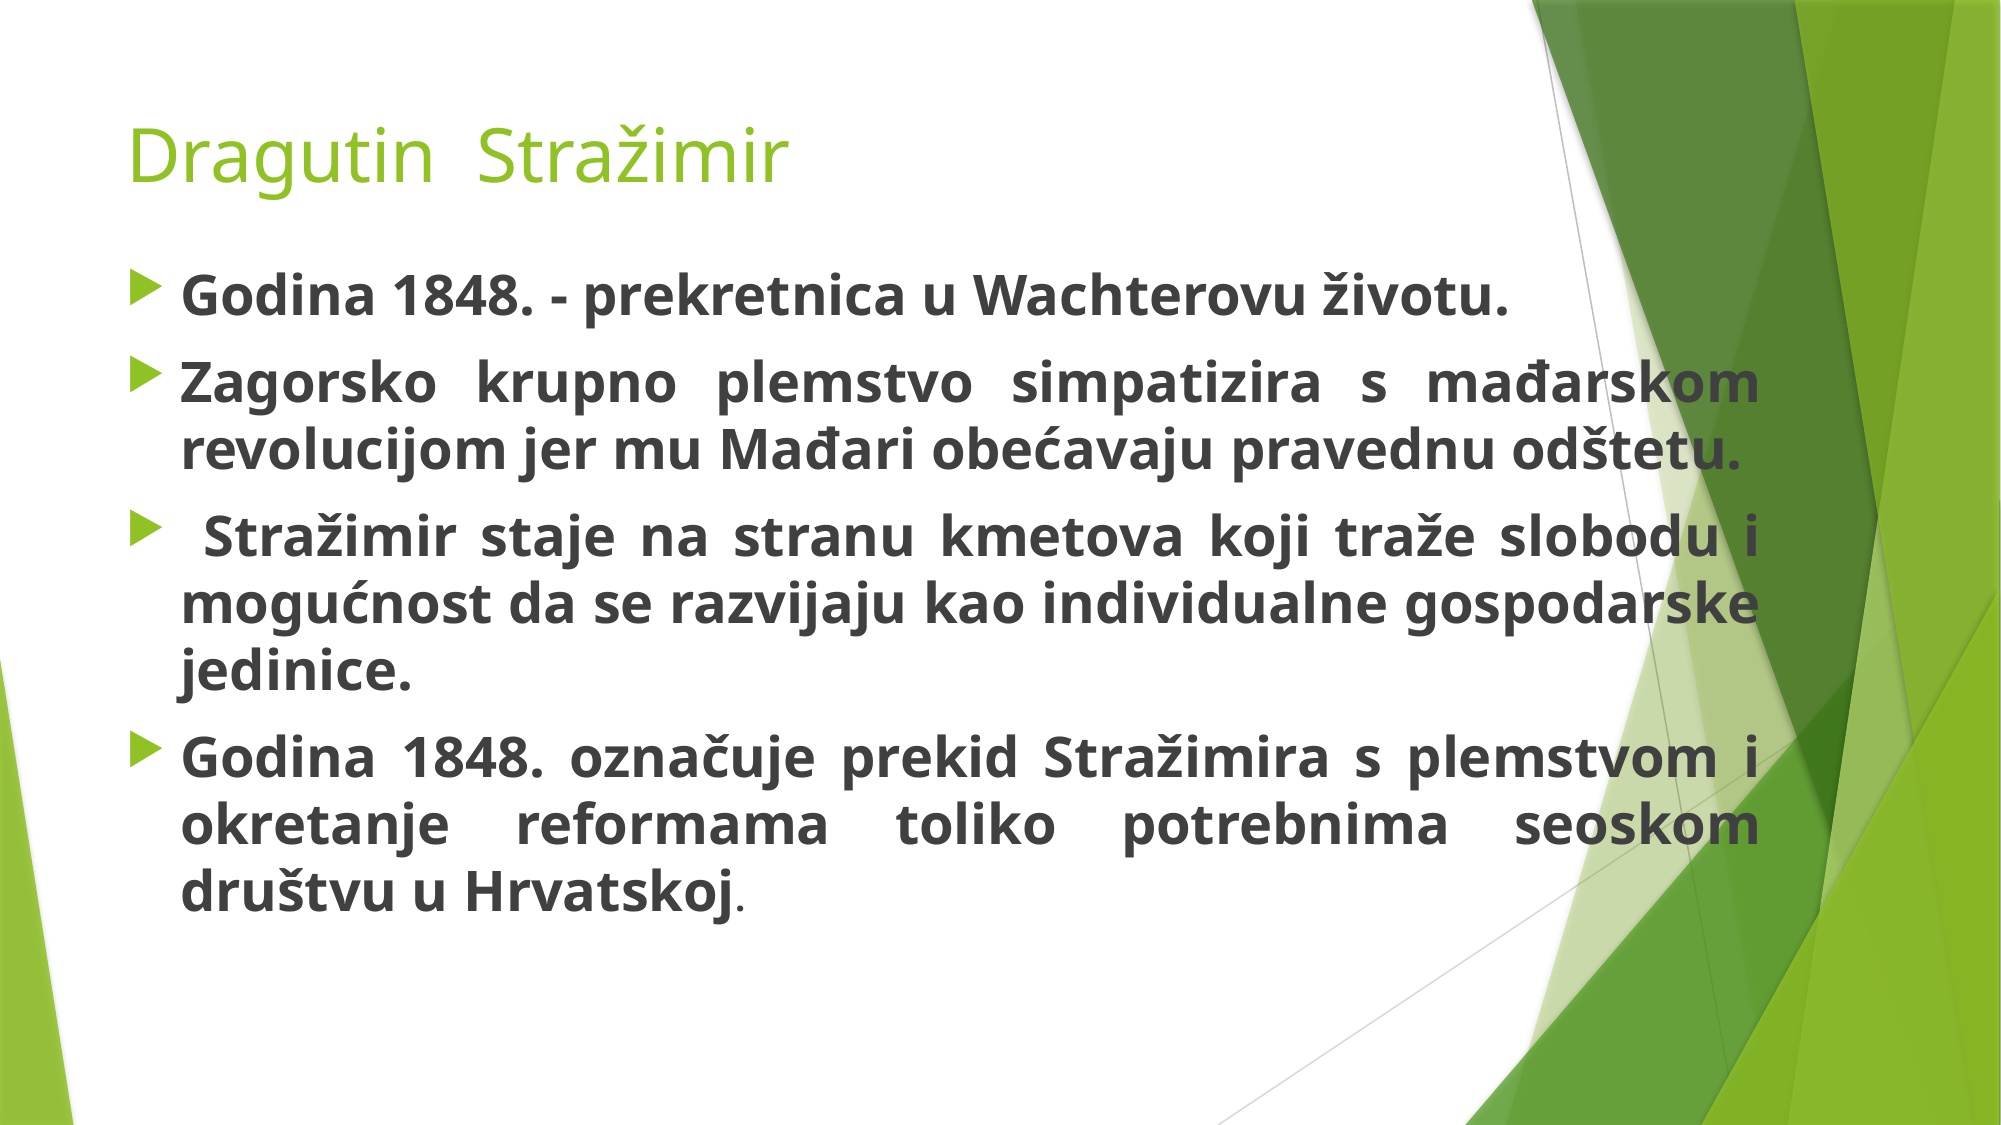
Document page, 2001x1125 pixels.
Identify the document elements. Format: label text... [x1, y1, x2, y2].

list Godina 1848. - prekretnica u Wachterovu životu. Zagorsko krupno plemstvo simpatizira s mađarskom revolucijom jer mu Mađari obećavaju pravednu odštetu. Stražimir staje na stranu kmetova koji traže slobodu i mogućnost da se razvijaju kao individualne gospodarske jedinice. Godina 1848. označuje prekid Stražimira s plemstvom i okretanje reformama toliko potrebnima seoskom društvu u Hrvatskoj. [111, 251, 1777, 991]
title Dragutin Stražimir [111, 99, 1522, 251]
